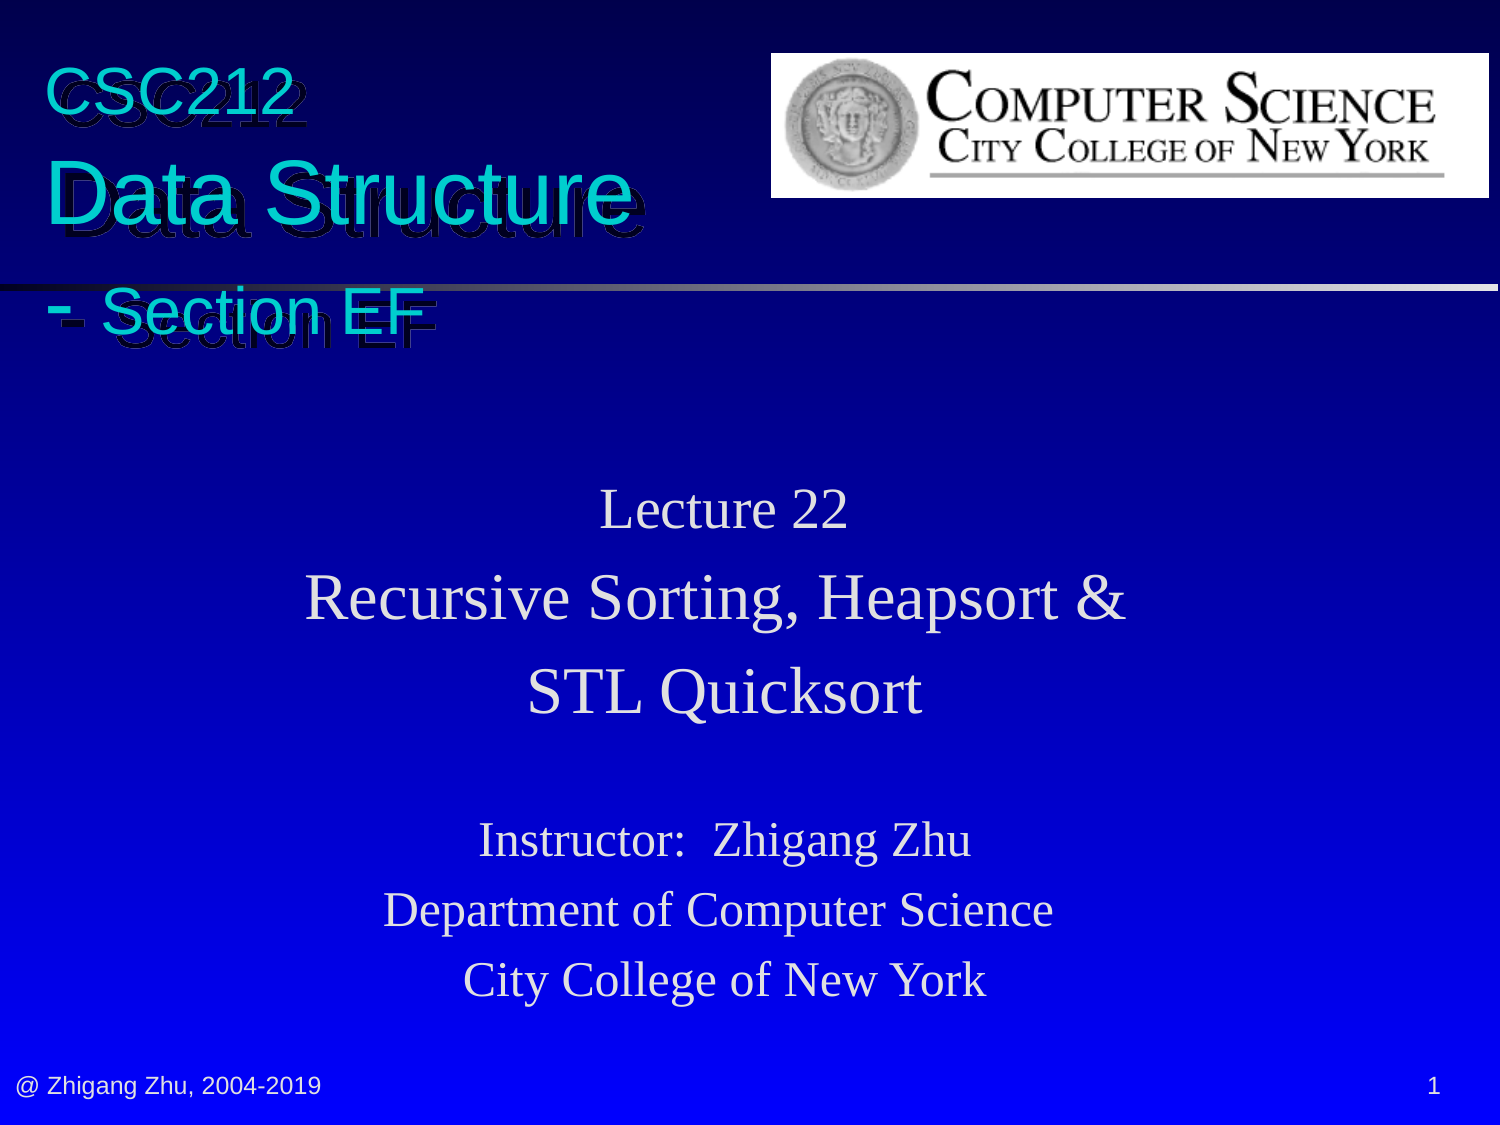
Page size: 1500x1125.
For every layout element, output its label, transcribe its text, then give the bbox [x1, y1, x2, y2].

picture [771, 53, 1489, 198]
title CSC212 Data Structure - Section EF [29, 36, 1500, 338]
subtitle Lecture 22 Recursive Sorting, Heapsort & STL Quicksort Instructor: Zhigang Zhu Department of Computer Science City College of New York [136, 461, 1313, 988]
